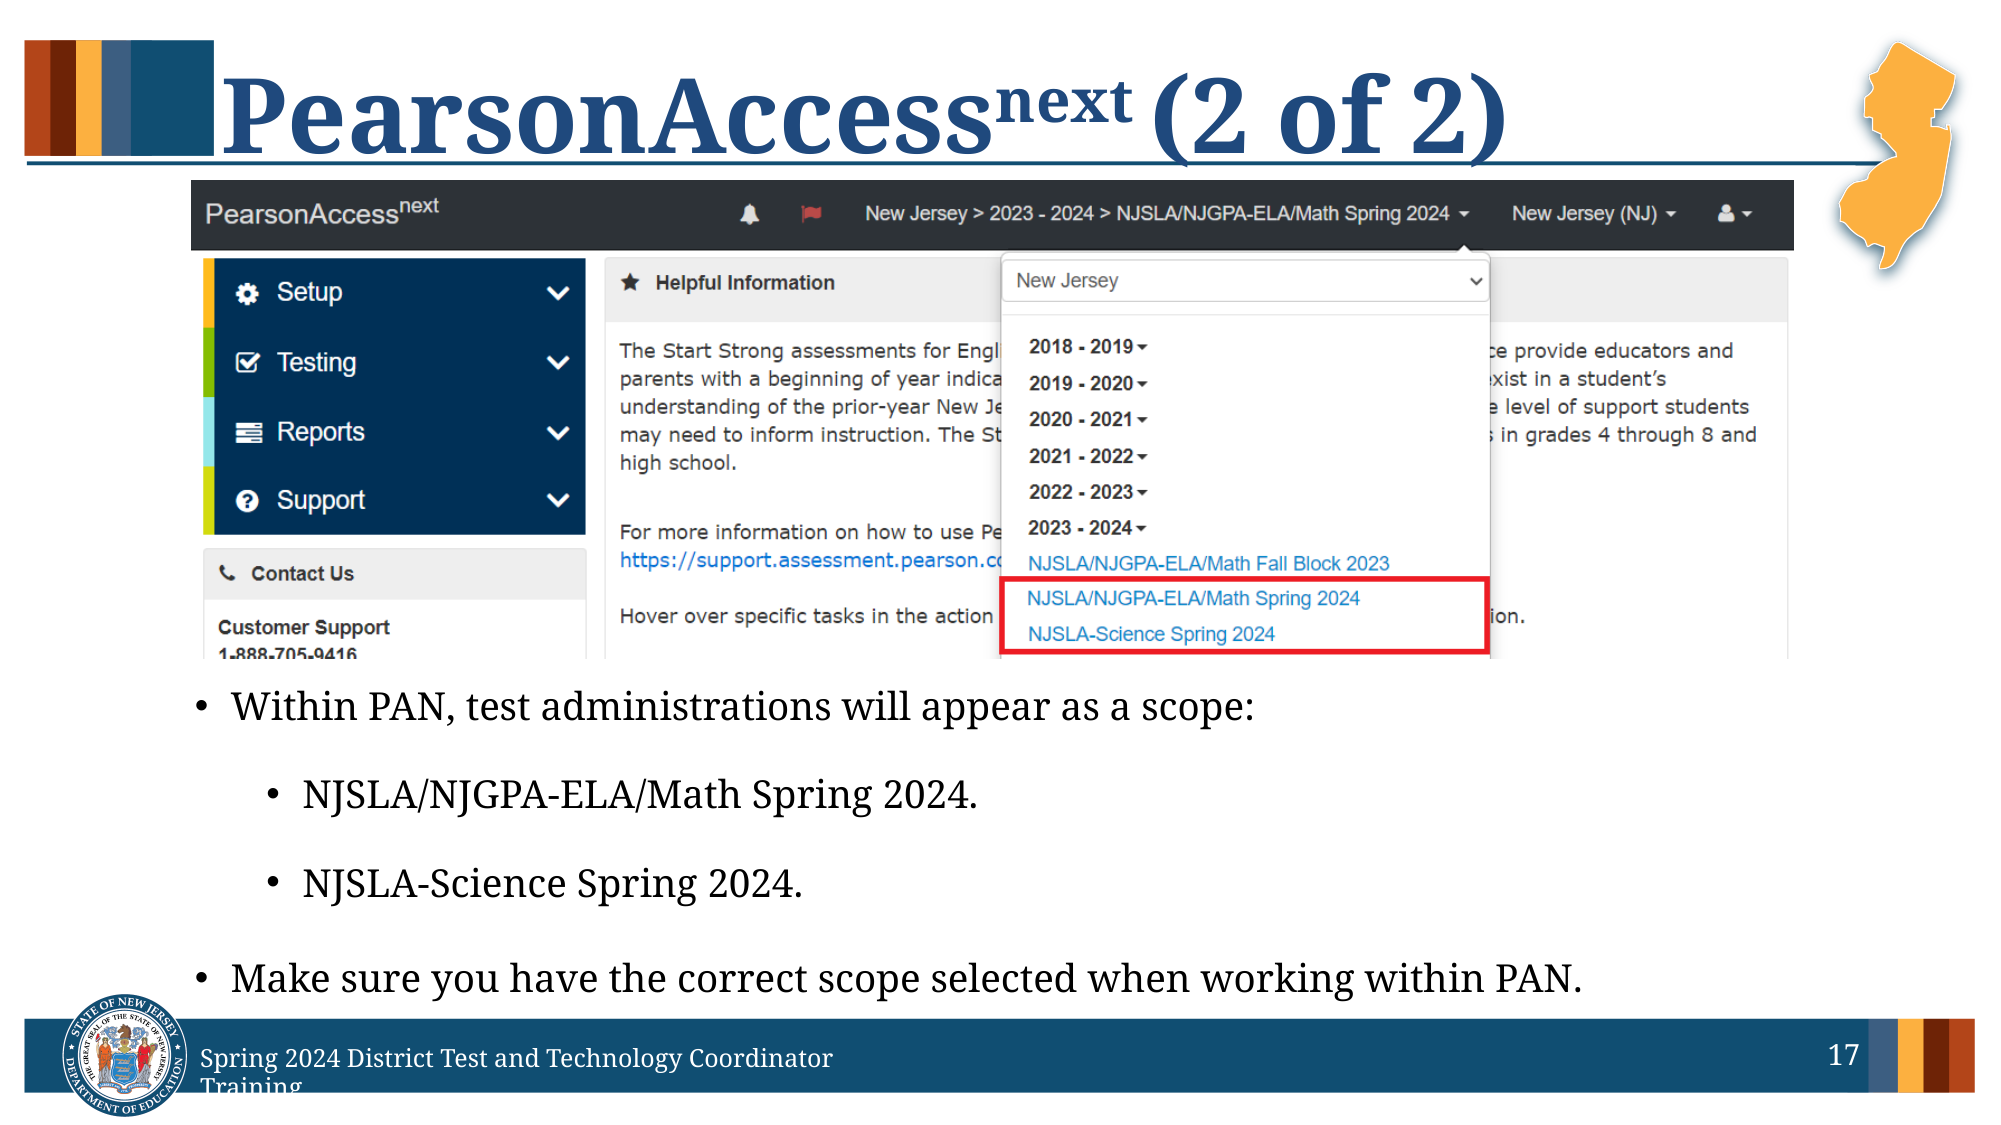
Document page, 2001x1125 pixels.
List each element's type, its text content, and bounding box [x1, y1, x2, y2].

title PearsonAccessnext (2 of 2) [206, 45, 1863, 193]
picture [24, 992, 1975, 1119]
picture [24, 26, 1976, 659]
slide_number 17 [1570, 1026, 1876, 1087]
list Within PAN, test administrations will appear as a scope: NJSLA/NJGPA-ELA/Math Spring 2024. NJSLA-Science Spring 2024. Make sure you have the correct scope selected when working within PAN. [179, 661, 1721, 1011]
